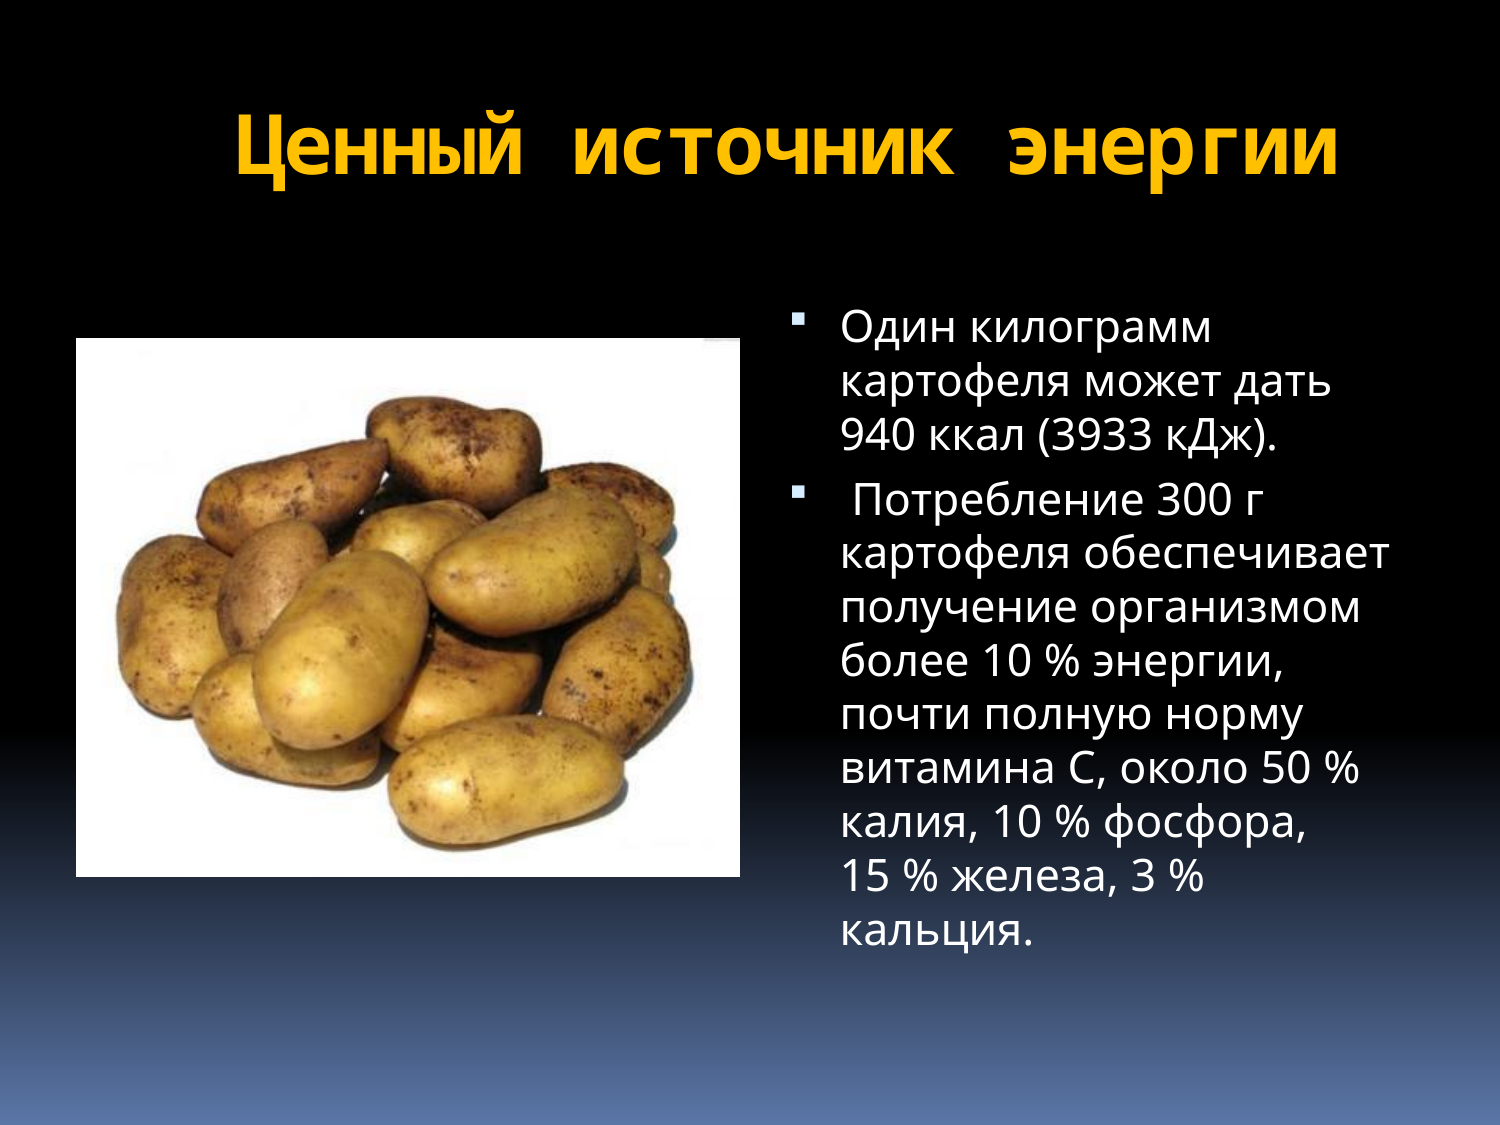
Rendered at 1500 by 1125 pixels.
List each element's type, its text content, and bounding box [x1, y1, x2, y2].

title Ценный источник энергии [75, 83, 1425, 234]
list Один килограмм картофеля может дать 940 ккал (3933 кДж). Потребление 300 г картофеля обеспечивает получение организмом более 10 % энергии, почти полную норму витамина С, около 50 % калия, 10 % фосфора, 15 % железа, 3 % кальция. [763, 290, 1427, 1033]
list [76, 337, 740, 877]
